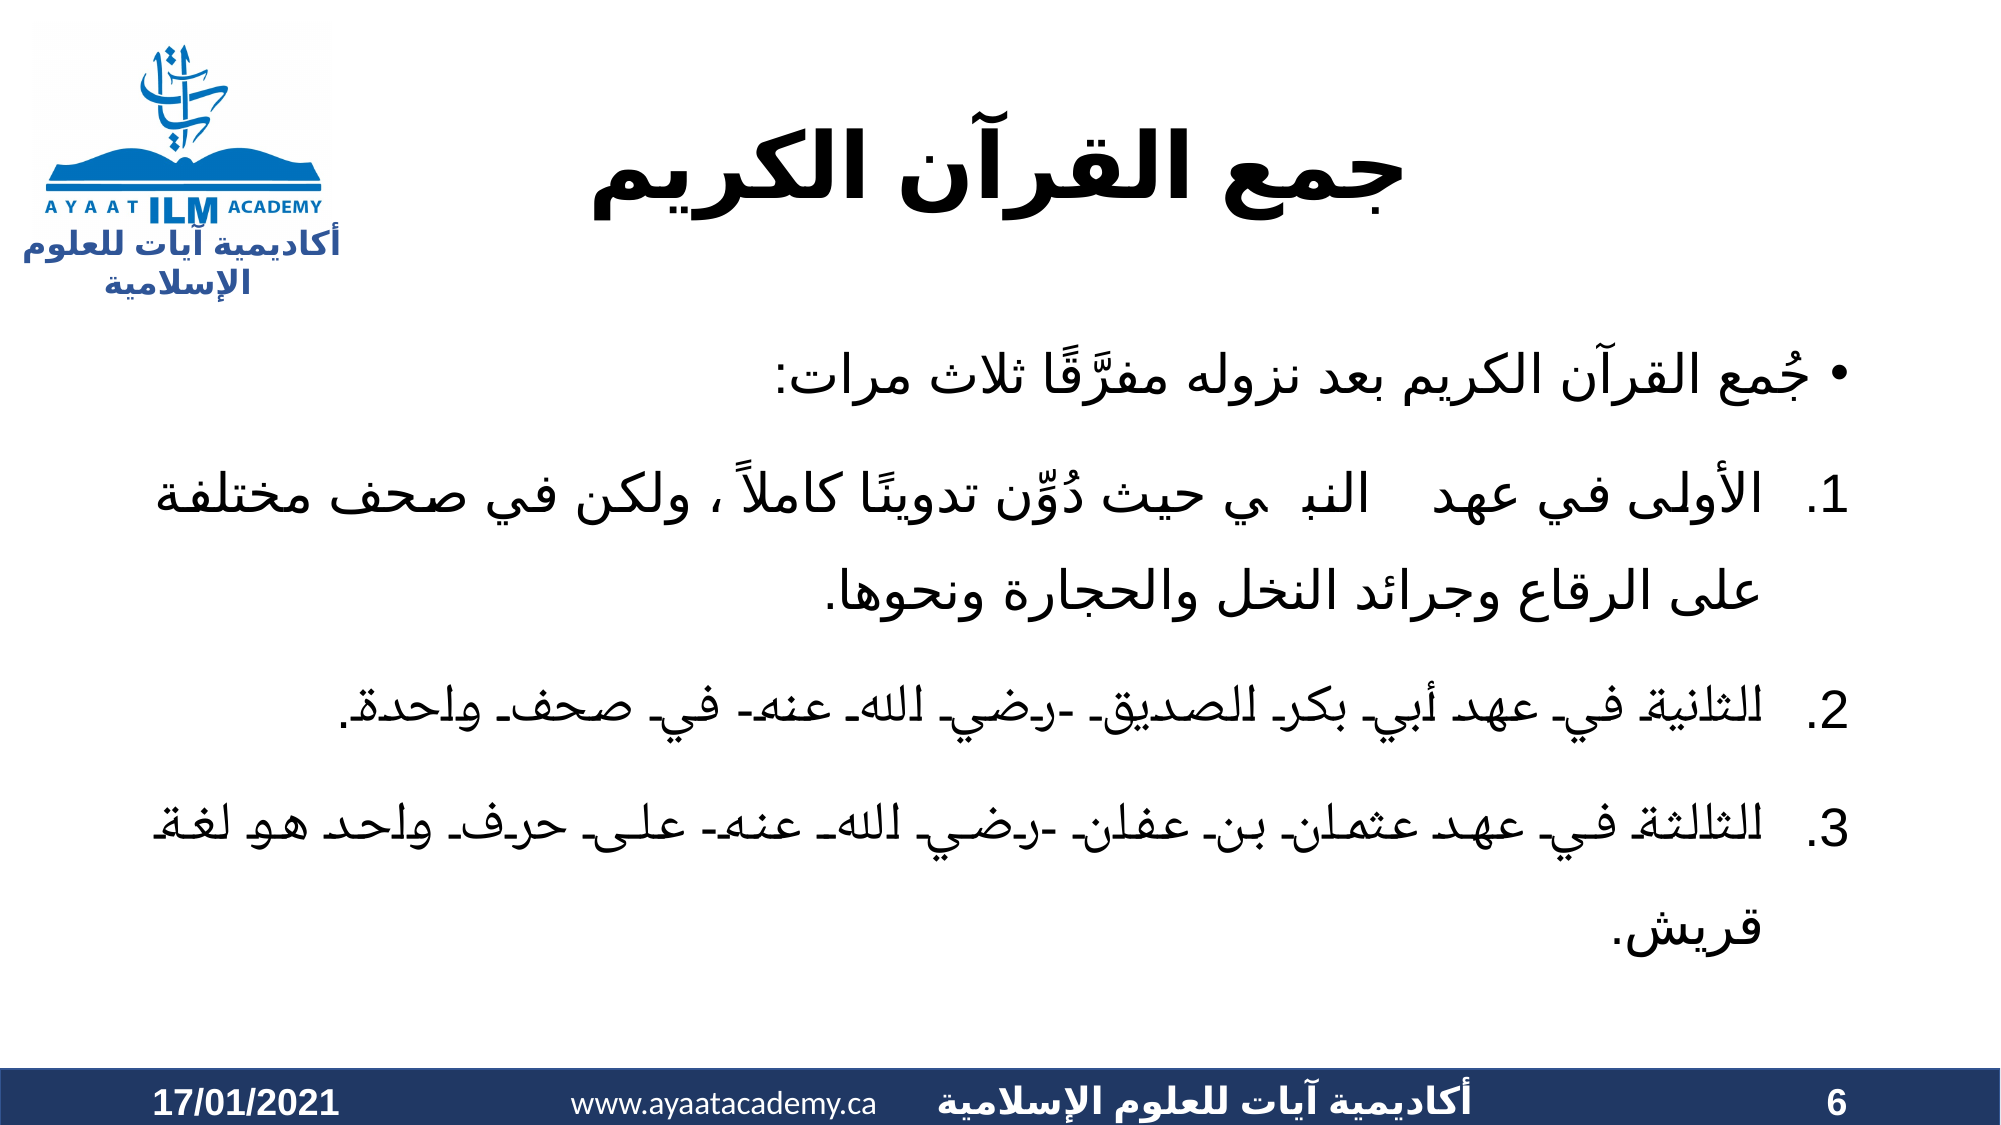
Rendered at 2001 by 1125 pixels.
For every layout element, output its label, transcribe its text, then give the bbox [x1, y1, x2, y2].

title جمع القرآن الكريم [137, 59, 1863, 278]
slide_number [137, 1070, 588, 1125]
slide_number 6 [1412, 1070, 1863, 1125]
picture [32, 21, 332, 241]
list جُمع القرآن الكريم بعد نزوله مفرَّقًا ثلاث مرات: الأولى في عهد النبي ﷺ حيث دُوِّن تدوينًا كاملاً ، ولكن في صحف مختلفة على الرقاع وجرائد النخل والحجارة ونحوها. الثانية في عهد أبي بكر الصديق -رضي الله عنه- في صحف واحدة. الثالثة في عهد عثمان بن عفان -رضي الله عنه- على حرف واحد هو لغة قريش. [139, 299, 1865, 1014]
